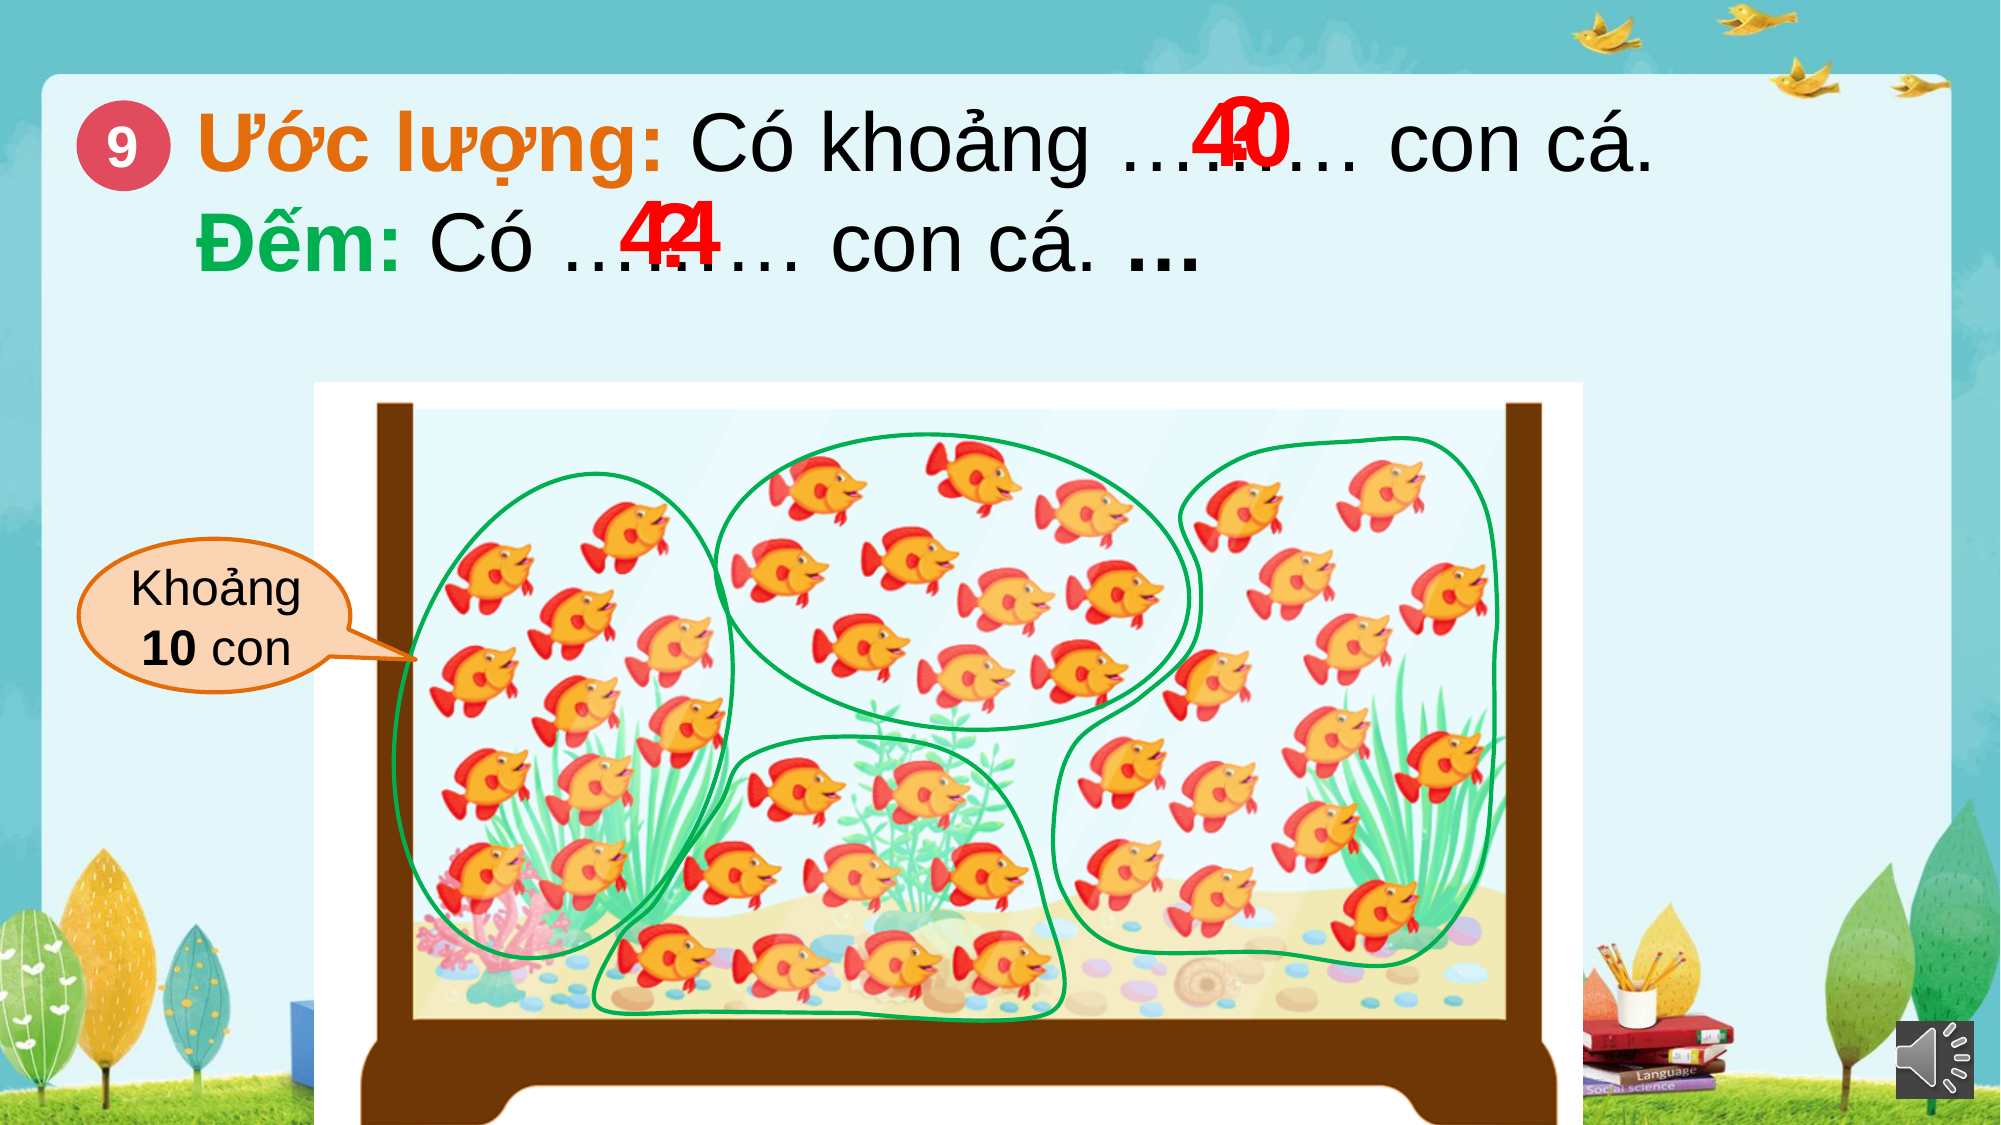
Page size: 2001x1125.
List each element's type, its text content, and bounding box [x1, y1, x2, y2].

text_box ? [1198, 61, 1286, 67]
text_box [78, 538, 351, 693]
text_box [78, 101, 169, 190]
text_box 44 [602, 165, 739, 291]
text_box Ước lượng: Có khoảng ……… con cá. Đếm: Có ……… con cá. … [181, 80, 1694, 396]
picture [0, 0, 2001, 1125]
text_box 40 [1174, 67, 1310, 193]
